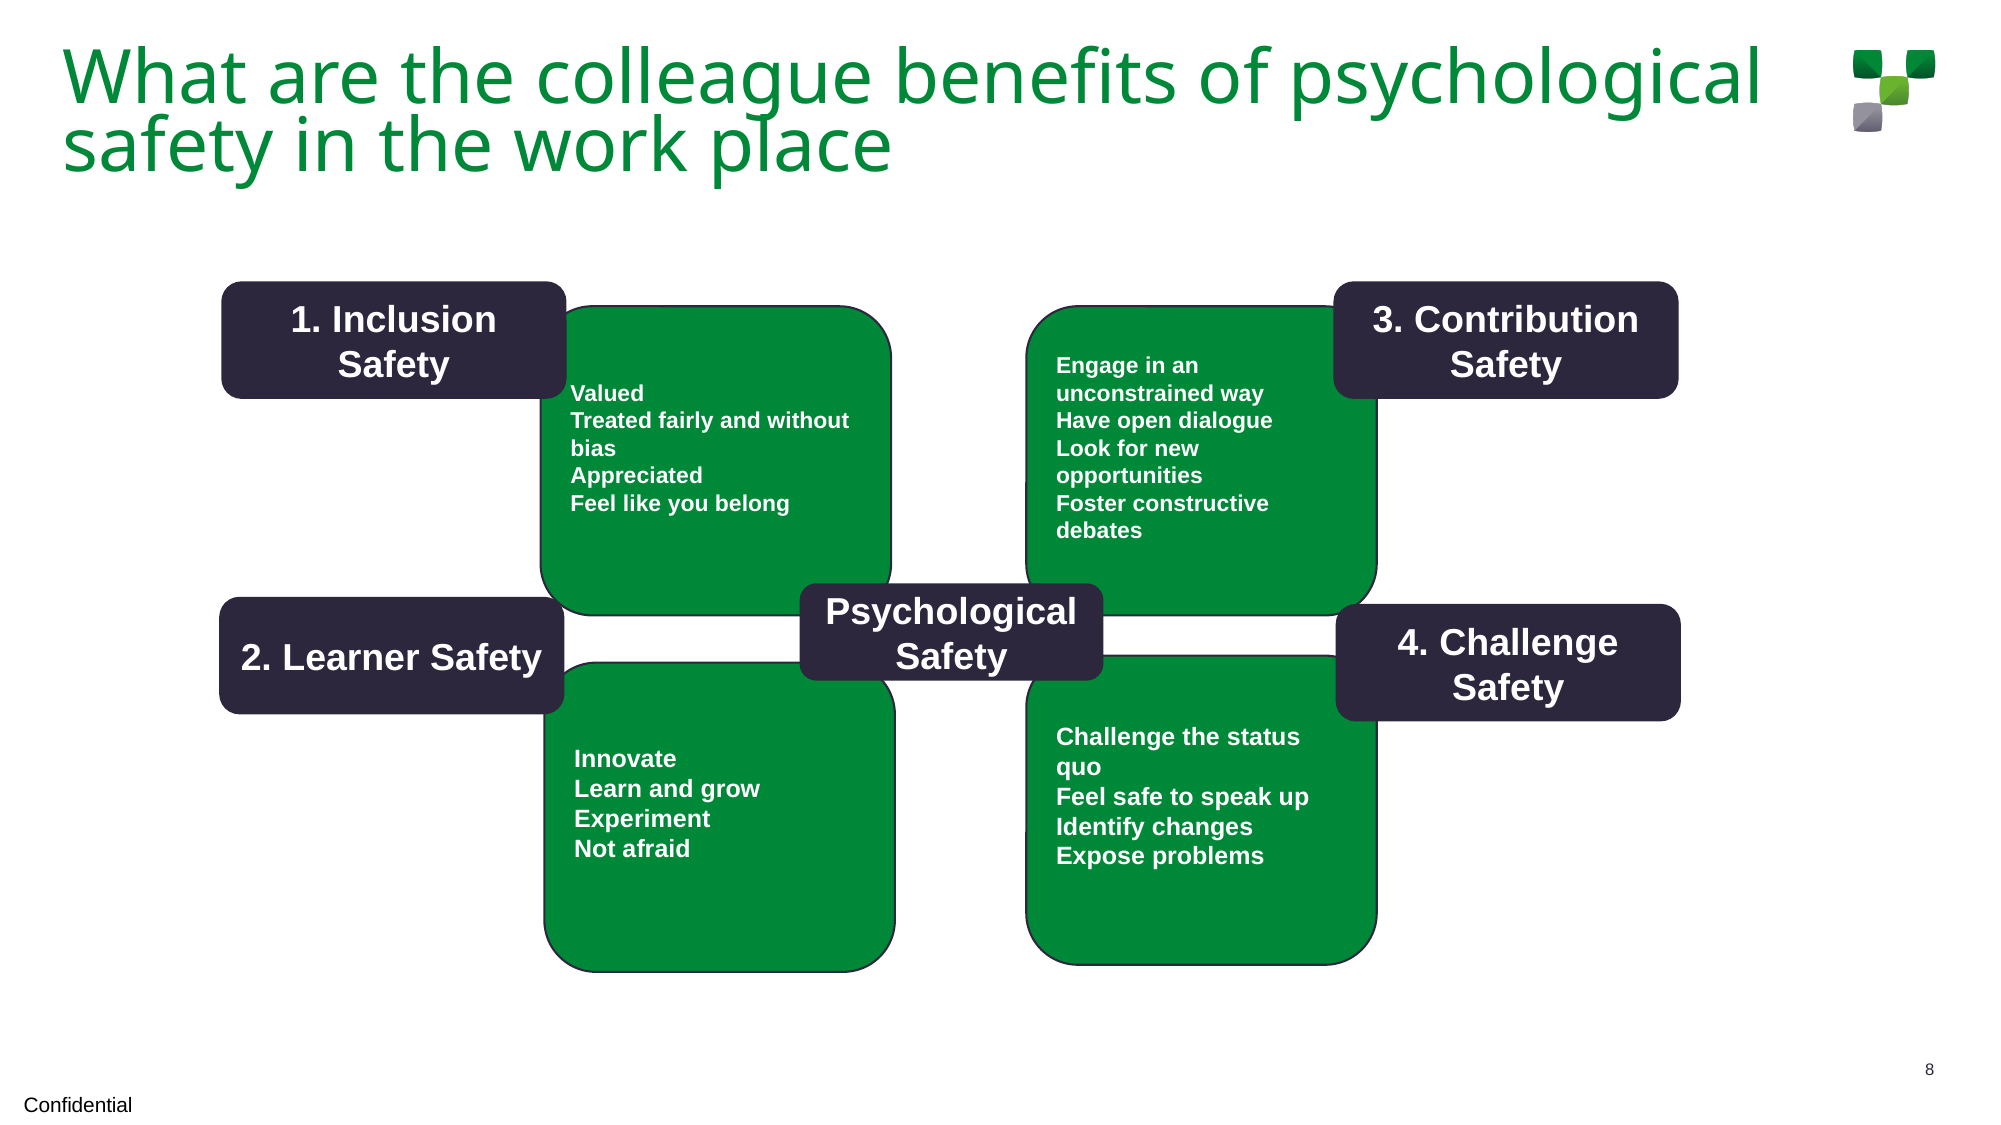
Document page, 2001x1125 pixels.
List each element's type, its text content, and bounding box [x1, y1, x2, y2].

text_box Valued Treated fairly and without bias Appreciated Feel like you belong [539, 305, 893, 617]
text_box 1. Inclusion Safety [221, 281, 567, 399]
picture [1935, 50, 1945, 132]
title What are the colleague benefits of psychological safety in the work place [63, 48, 1935, 197]
text_box 4. Challenge Safety [1335, 603, 1681, 722]
text_box Psychological Safety [799, 583, 1104, 681]
text_box 2. Learner Safety [219, 596, 565, 715]
slide_number 8 [1757, 1053, 1935, 1086]
text_box Challenge the status quo Feel safe to speak up Identify changes Expose problems [1025, 654, 1378, 966]
text_box Engage in an unconstrained way Have open dialogue Look for new opportunities Foster constructive debates [1025, 305, 1378, 617]
text_box 3. Contribution Safety [1333, 281, 1679, 399]
text_box Innovate Learn and grow Experiment Not afraid [543, 661, 896, 973]
